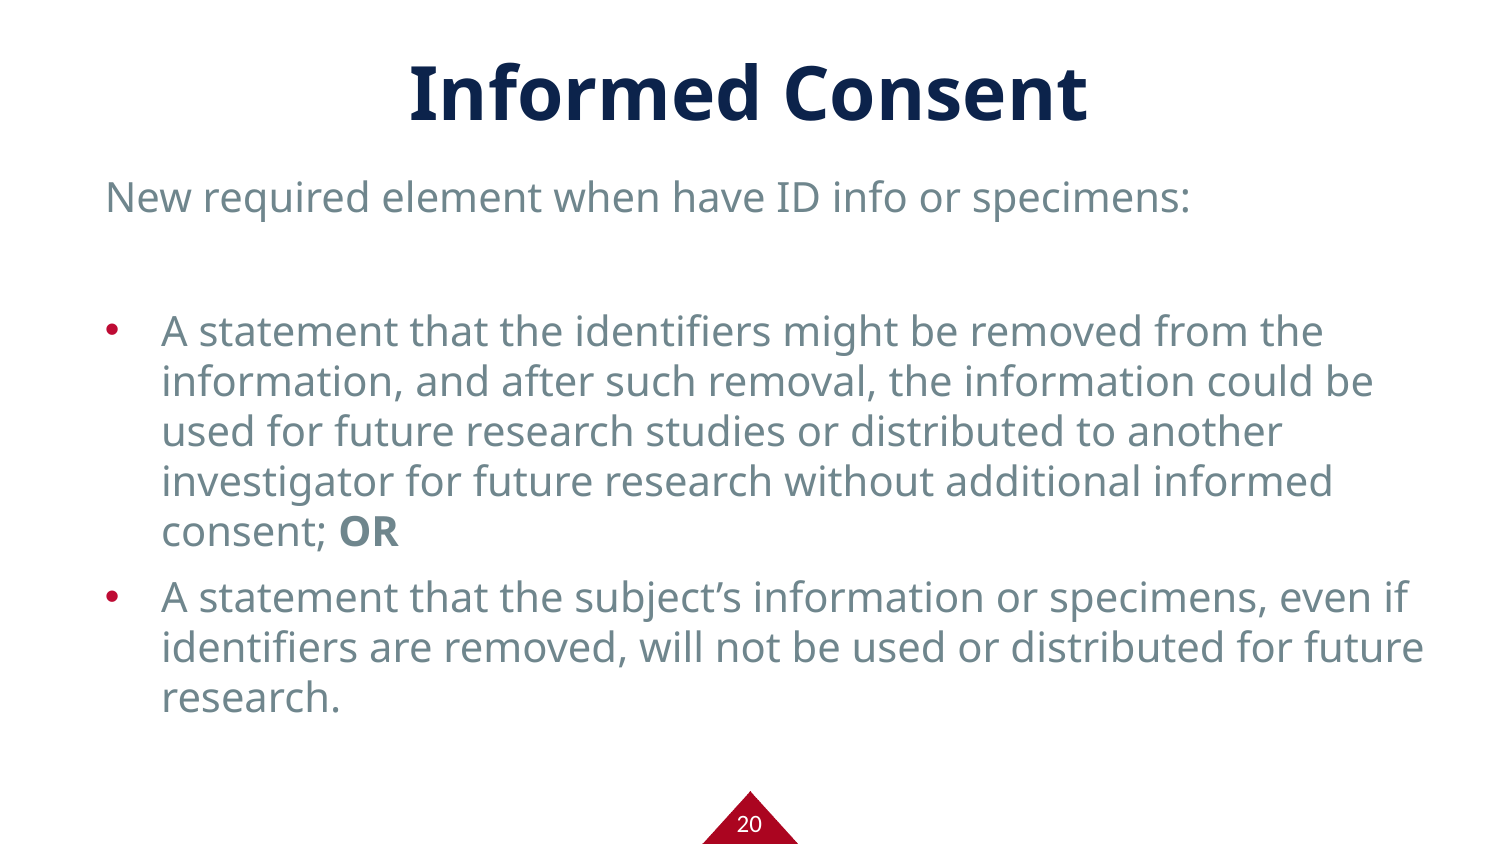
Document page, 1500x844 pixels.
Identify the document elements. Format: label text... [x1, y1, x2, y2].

title Informed Consent [57, 0, 1442, 181]
slide_number 20 [707, 800, 791, 844]
picture [702, 791, 798, 844]
text_box New required element when have ID info or specimens: A statement that the identifiers might be removed from the information, and after such removal, the information could be used for future research studies or distributed to another investigator for future research without additional informed consent; OR A statement that the subject’s information or specimens, even if identifiers are removed, will not be used or distributed for future research. [98, 164, 1442, 727]
